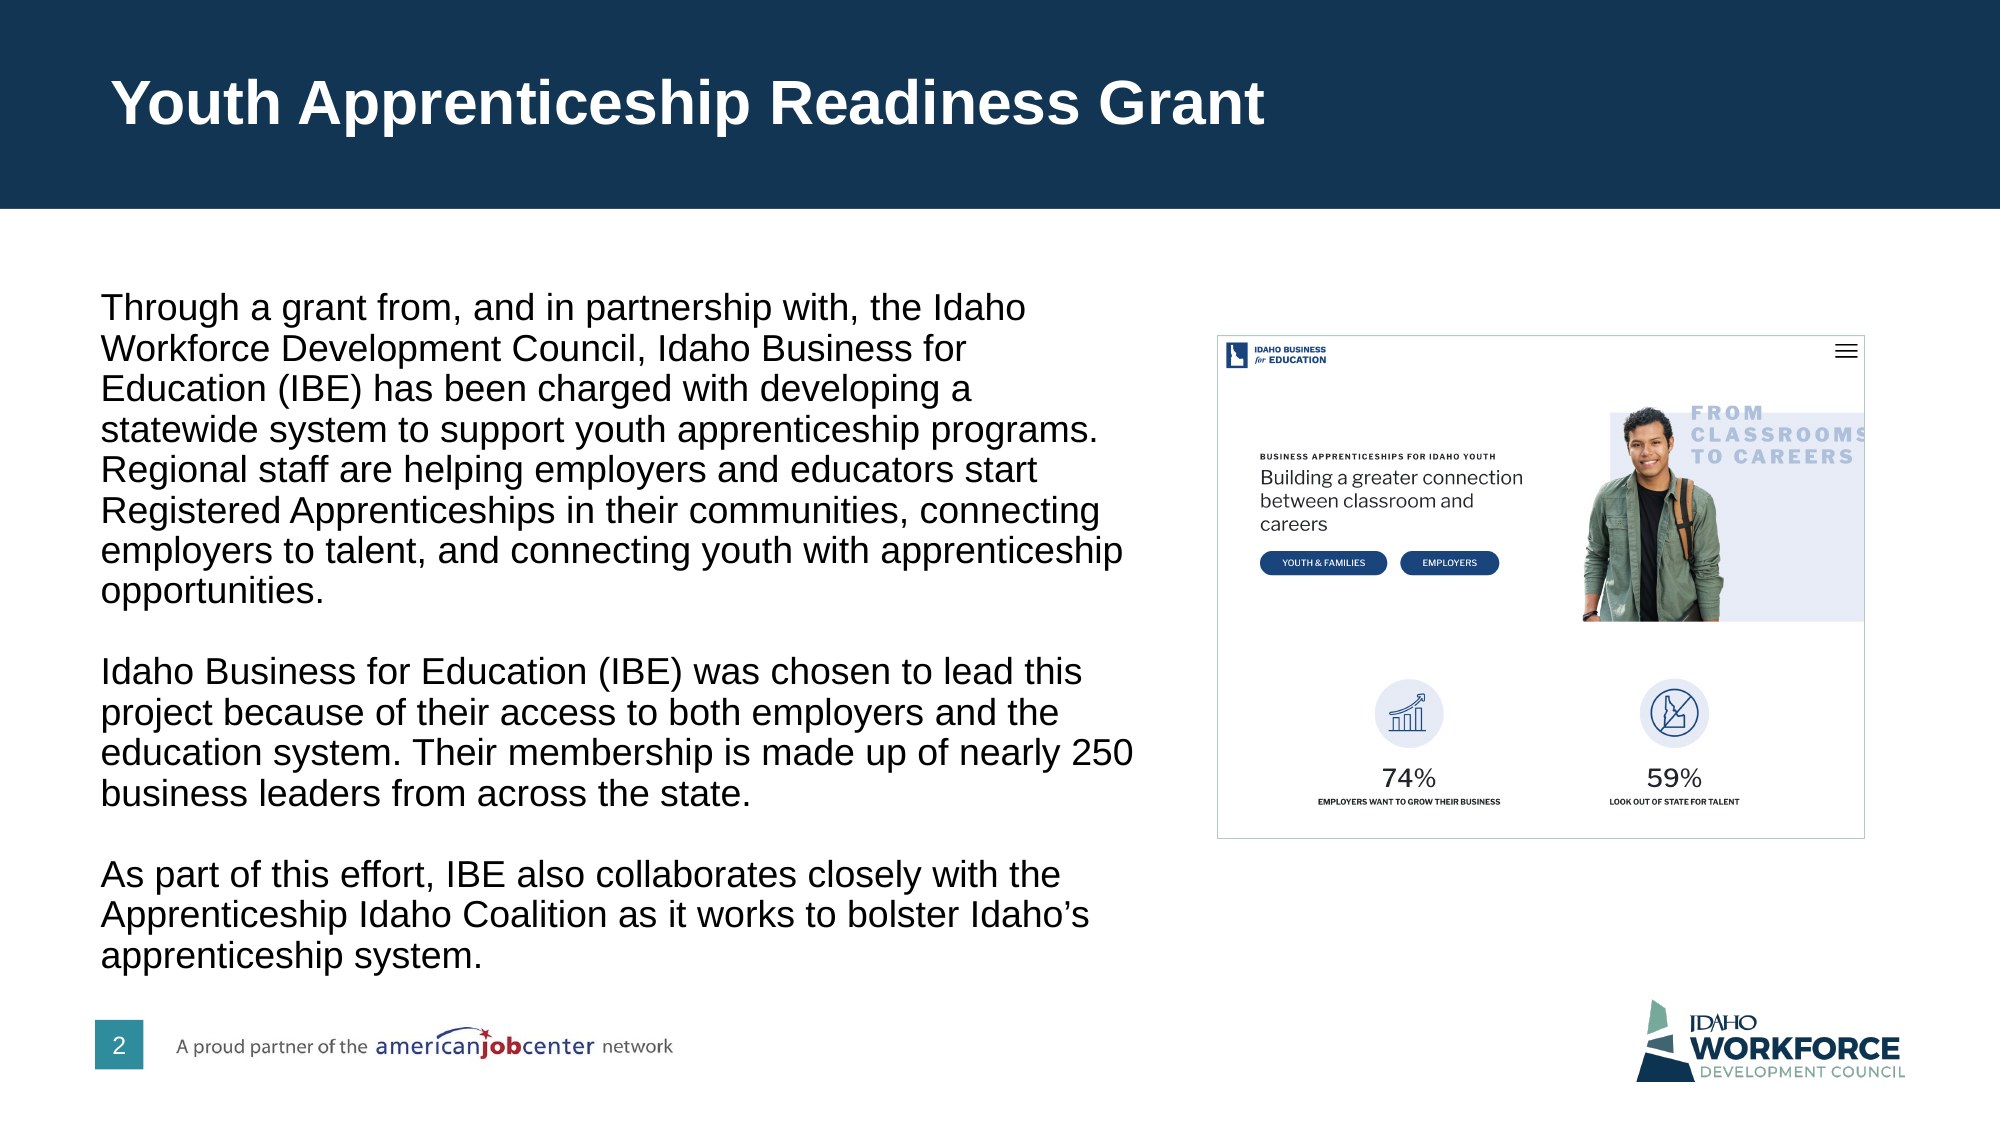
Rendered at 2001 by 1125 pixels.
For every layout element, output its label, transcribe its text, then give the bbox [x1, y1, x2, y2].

text_box [0, 0, 2000, 210]
picture [176, 1012, 673, 1073]
picture [1217, 335, 1865, 839]
title Youth Apprenticeship Readiness Grant [95, 0, 1821, 209]
slide_number 2 [95, 1019, 144, 1070]
list Through a grant from, and in partnership with, the Idaho Workforce Development Council, Idaho Business for Education (IBE) has been charged with developing a statewide system to support youth apprenticeship programs. Regional staff are helping employers and educators start Registered Apprenticeships in their communities, connecting employers to talent, and connecting youth with apprenticeship opportunities. Idaho Business for Education (IBE) was chosen to lead this project because of their access to both employers and the education system. Their membership is made up of nearly 250 business leaders from across the state. As part of this effort, IBE also collaborates closely with the Apprenticeship Idaho Coalition as it works to bolster Idaho’s apprenticeship system. [85, 280, 1153, 1000]
